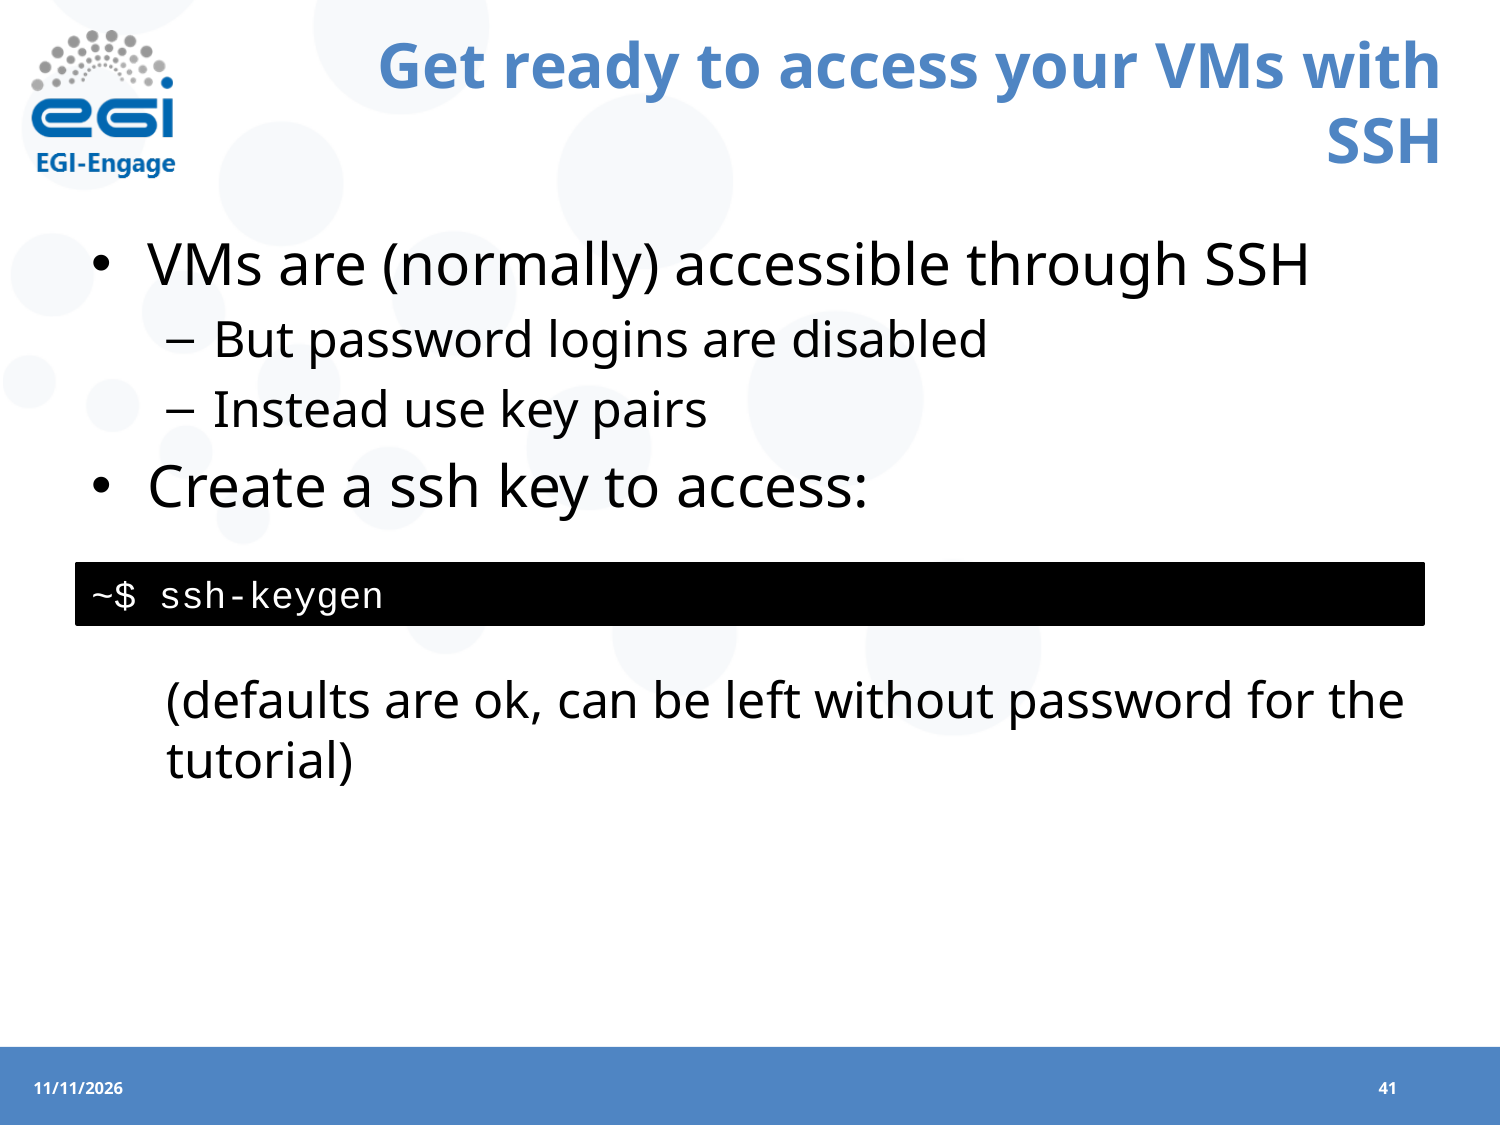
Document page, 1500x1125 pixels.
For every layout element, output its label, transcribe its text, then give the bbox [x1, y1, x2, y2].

text_box ~$ ssh-keygen [75, 562, 1425, 626]
list VMs are (normally) accessible through SSH But password logins are disabled Instead use key pairs Create a ssh key to access: (defaults are ok, can be left without password for the tutorial) [76, 220, 1459, 1005]
picture [3, 0, 1076, 772]
title Get ready to access your VMs with SSH [253, 30, 1459, 171]
